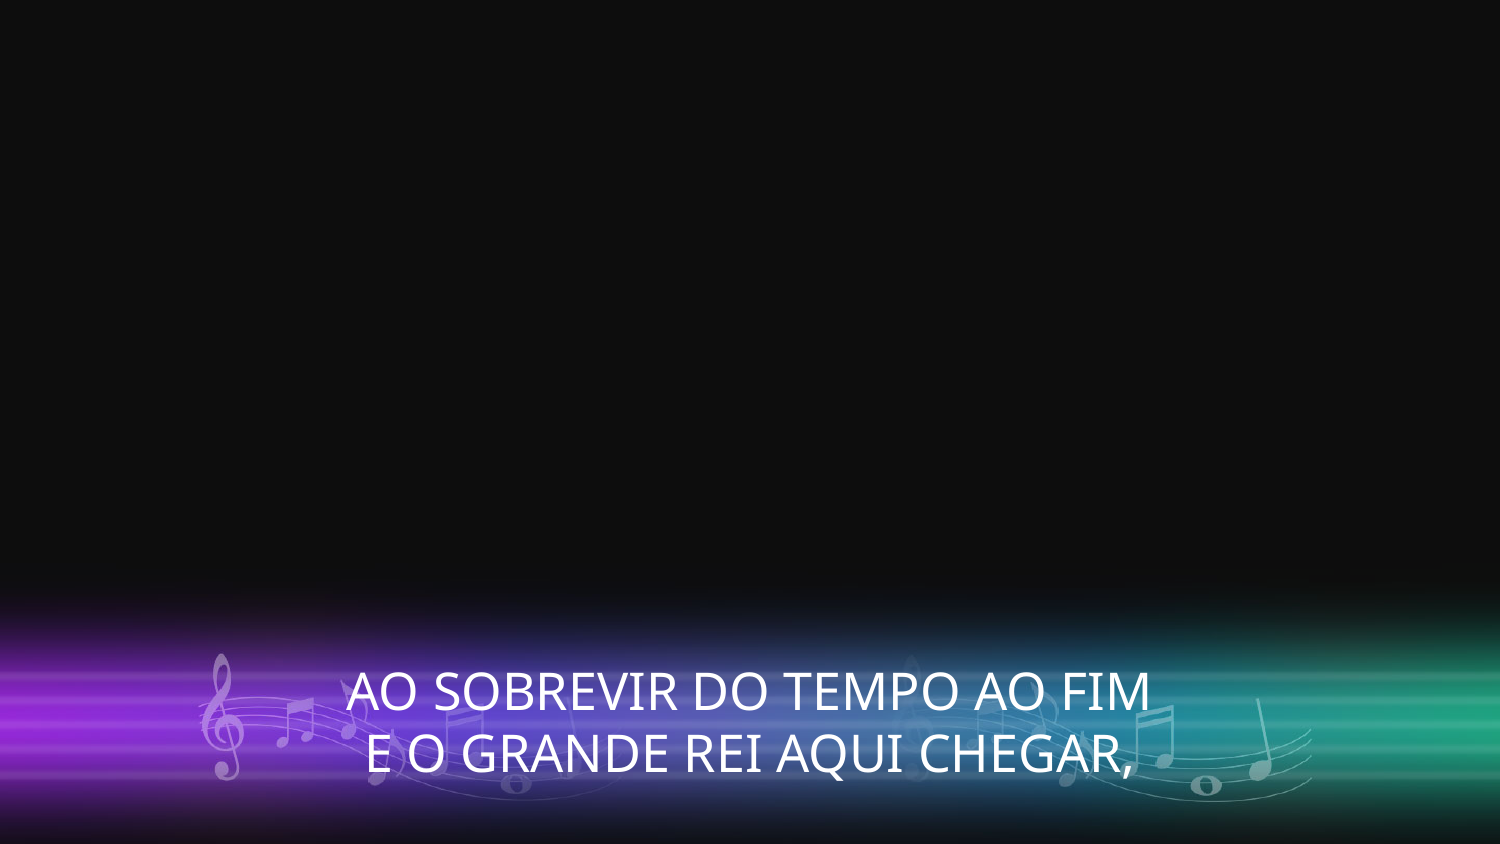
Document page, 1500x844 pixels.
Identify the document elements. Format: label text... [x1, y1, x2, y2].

picture [0, 0, 1500, 844]
text_box AO SOBREVIR DO TEMPO AO FIM E O GRANDE REI AQUI CHEGAR, [265, 651, 1235, 791]
